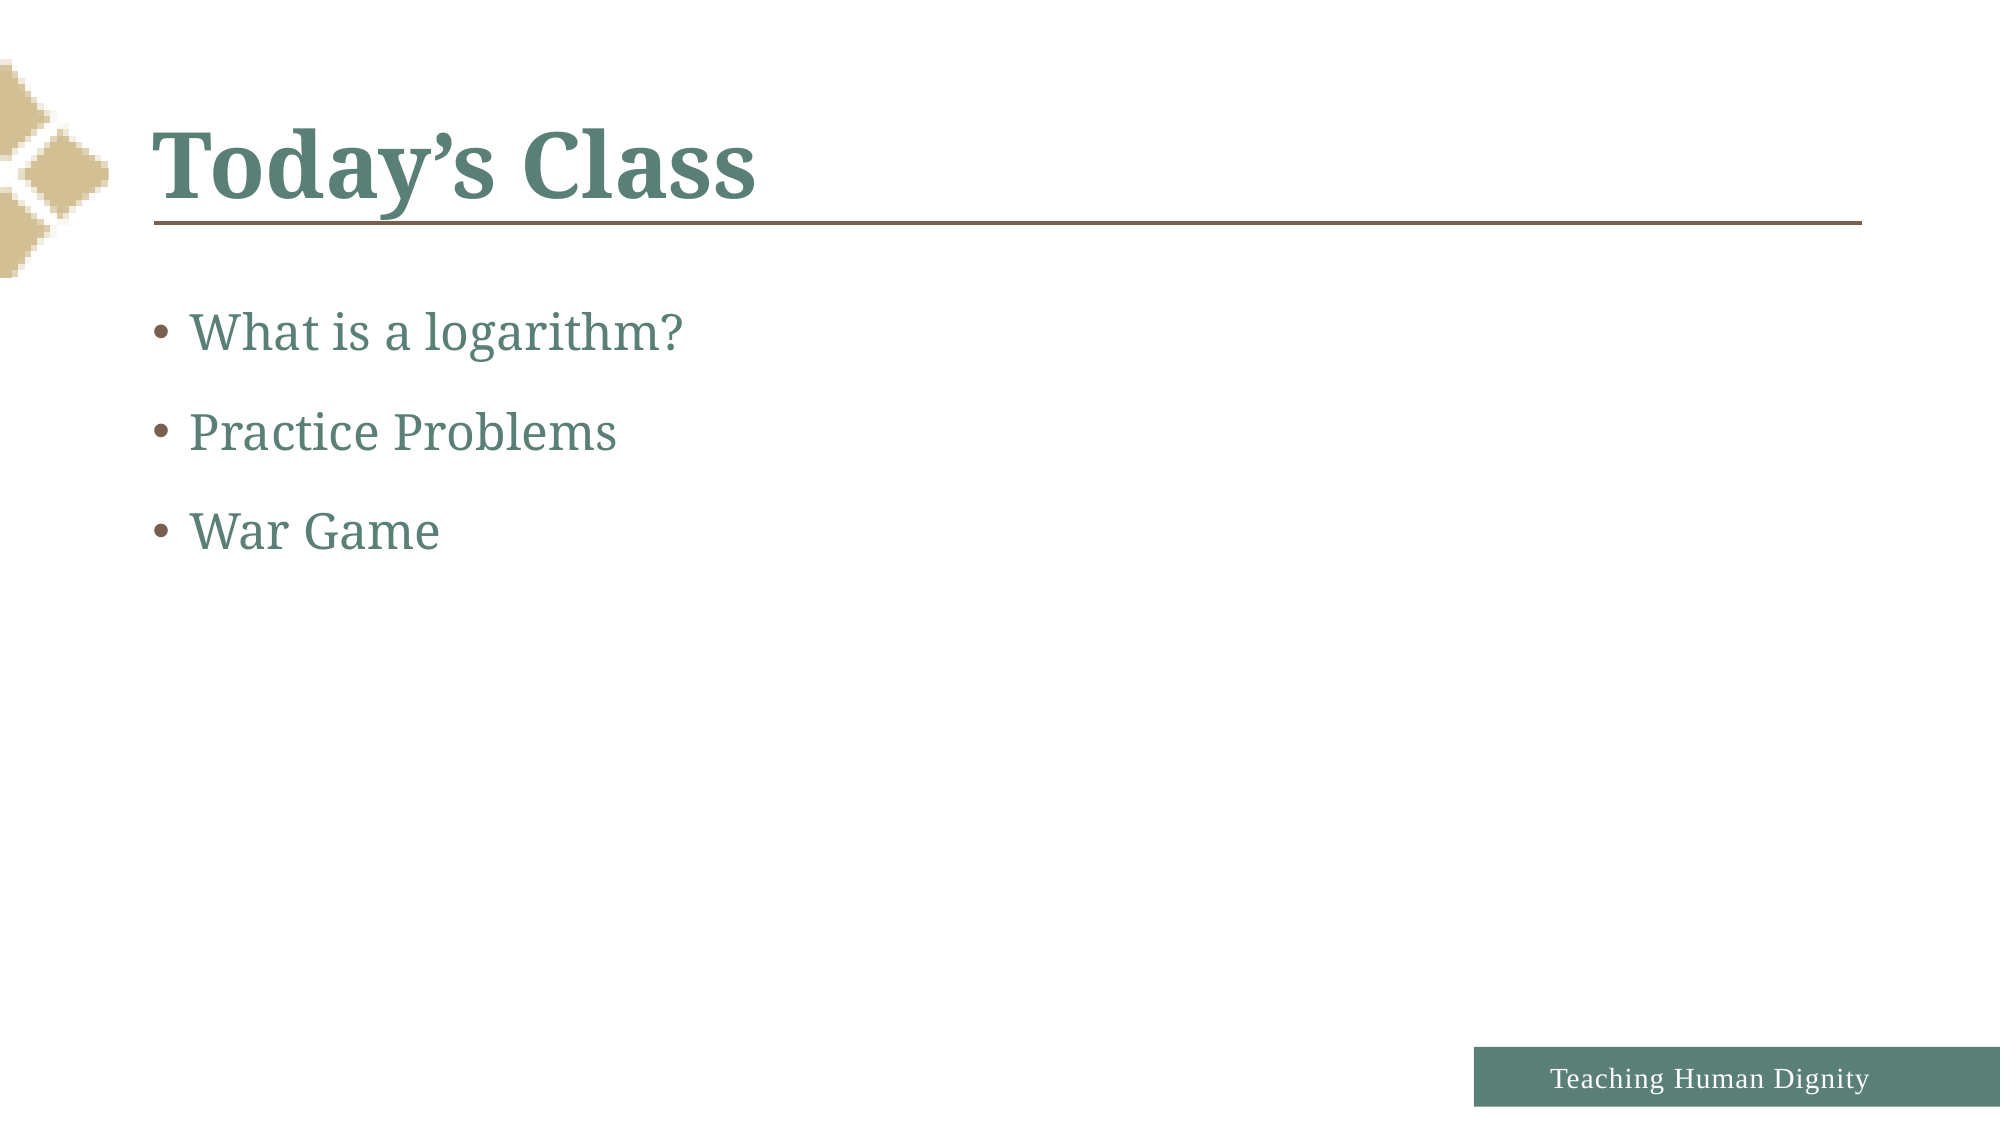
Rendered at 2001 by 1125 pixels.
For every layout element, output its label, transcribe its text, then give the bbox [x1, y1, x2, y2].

title Today’s Class [137, 59, 1863, 278]
list What is a logarithm? Practice Problems War Game [137, 299, 1863, 1014]
